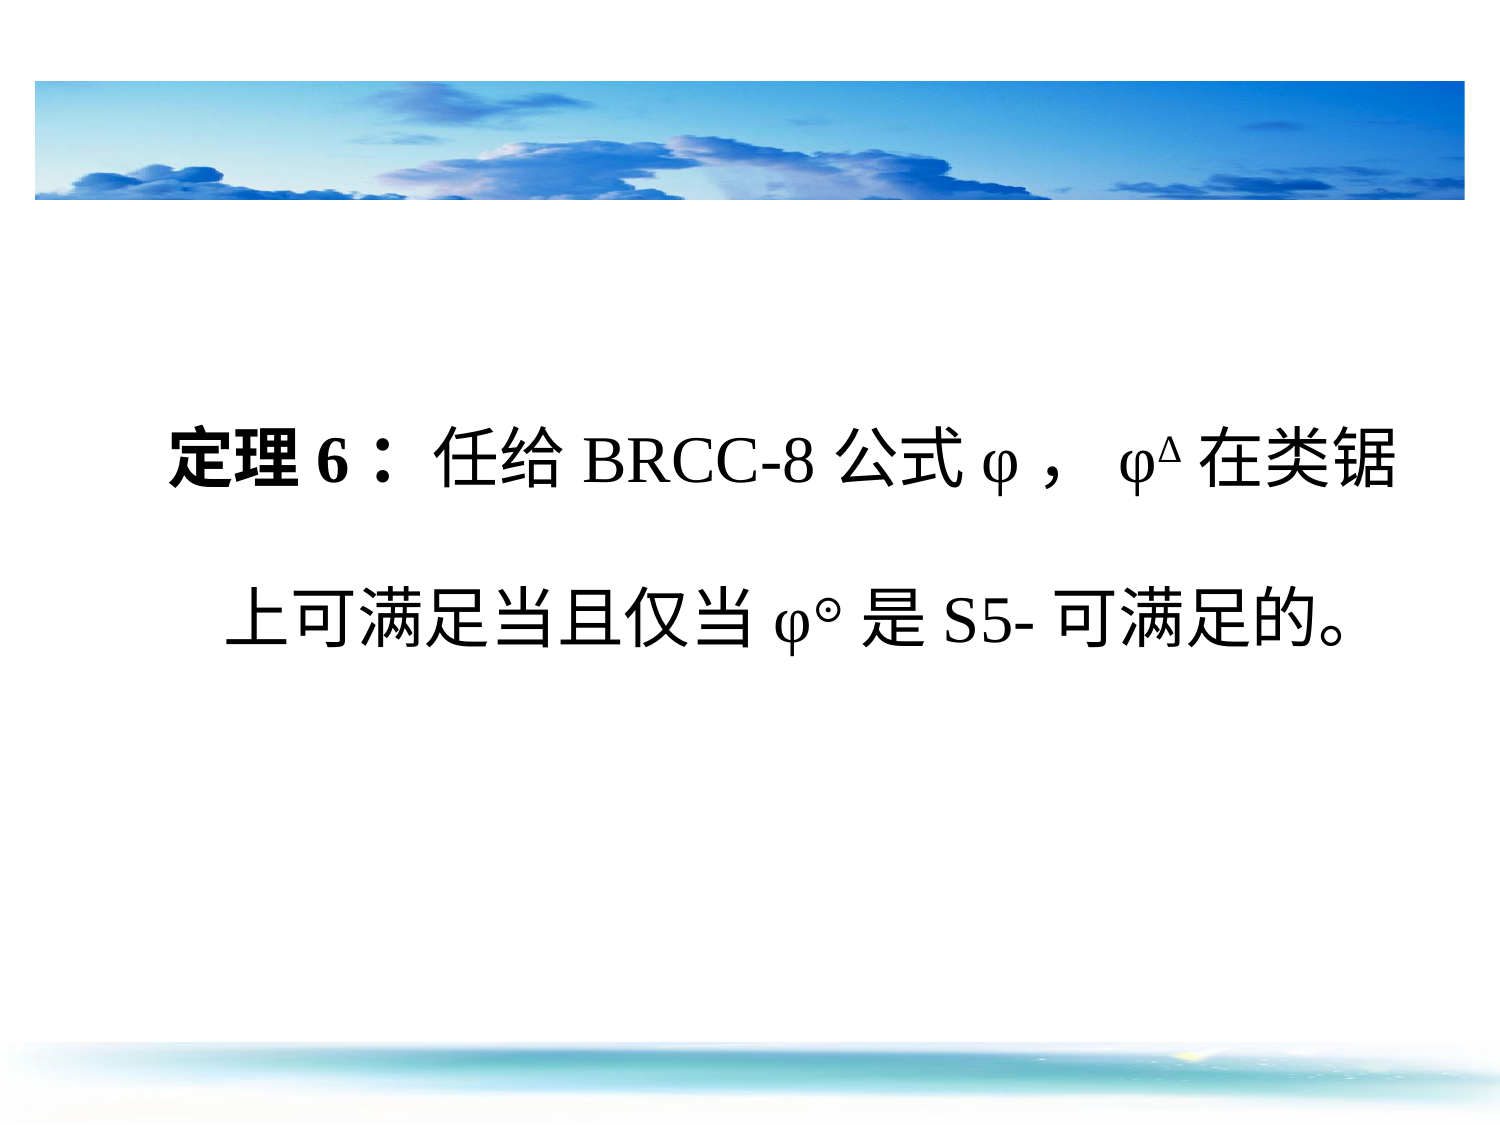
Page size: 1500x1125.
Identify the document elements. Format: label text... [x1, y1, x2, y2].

list 定理6：任给BRCC-8公式φ，φΔ在类锯上可满足当且仅当φ⊙是S5-可满足的。 [152, 328, 1414, 774]
picture [35, 81, 1465, 200]
picture [0, 1042, 1500, 1125]
